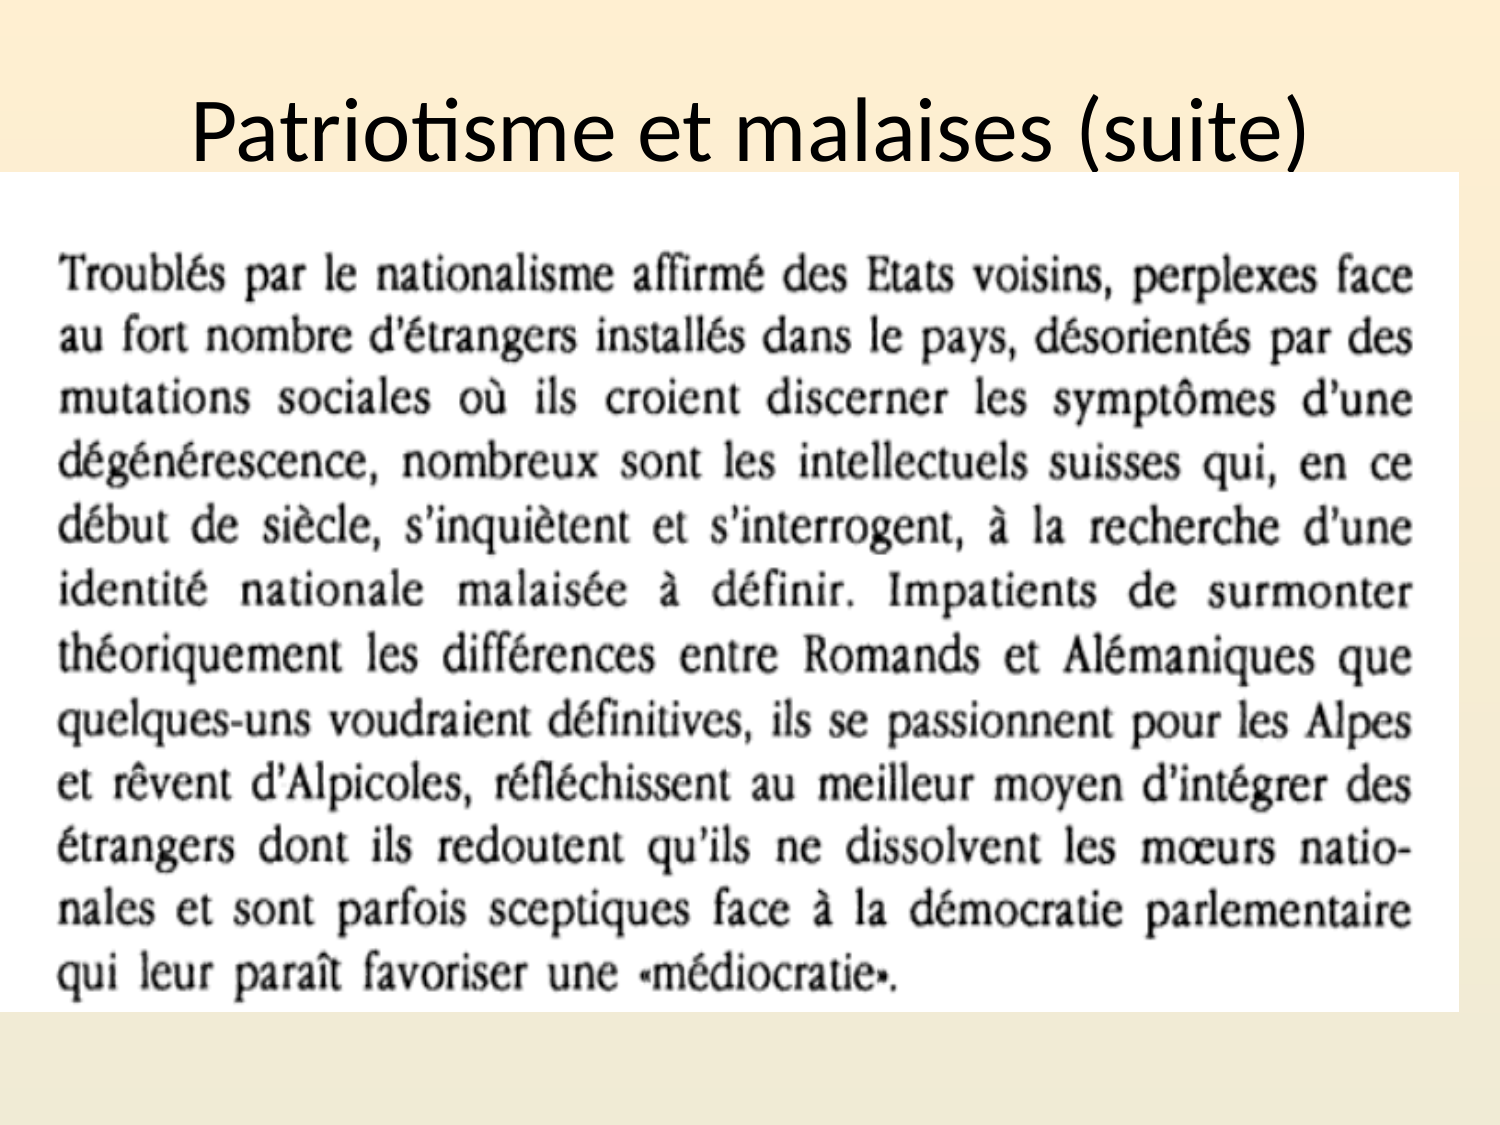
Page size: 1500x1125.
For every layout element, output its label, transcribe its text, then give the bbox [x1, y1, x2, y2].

title Patriotisme et malaises (suite) [76, 30, 1427, 171]
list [0, 172, 1459, 1012]
